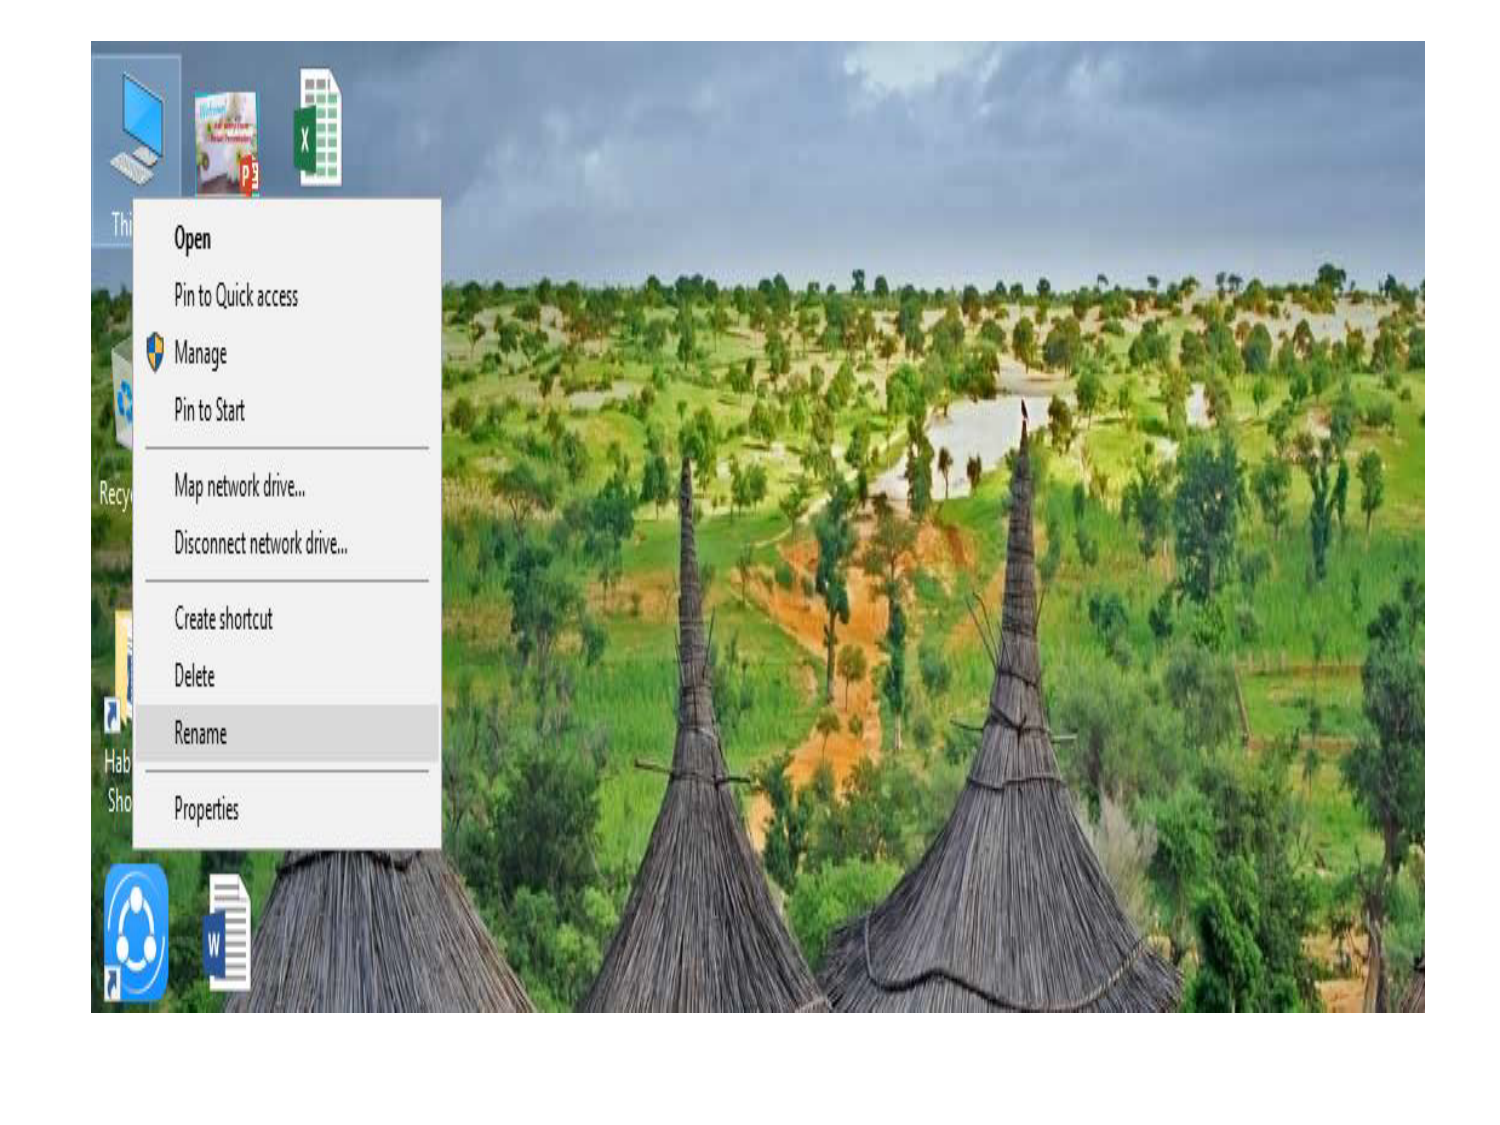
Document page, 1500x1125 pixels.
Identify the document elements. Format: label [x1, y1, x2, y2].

picture [90, 41, 1426, 1013]
